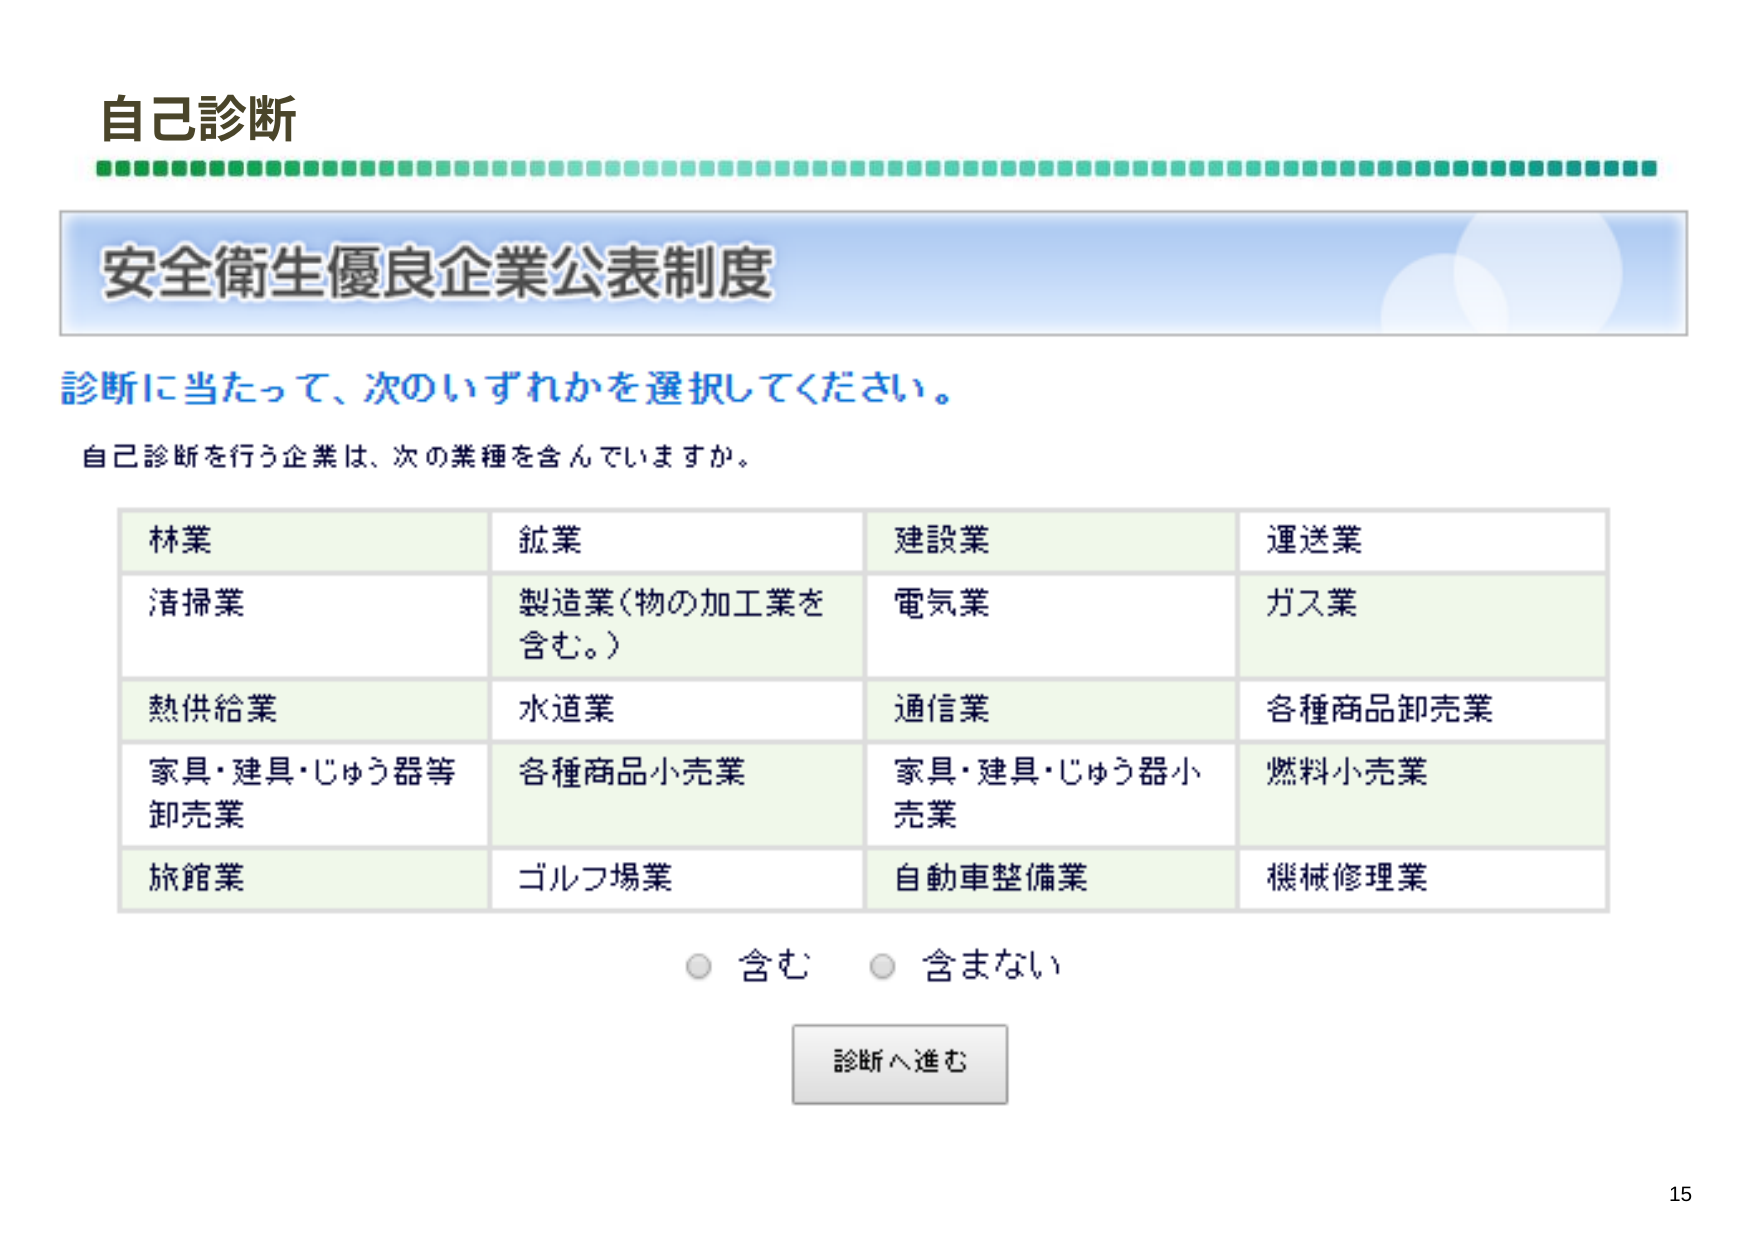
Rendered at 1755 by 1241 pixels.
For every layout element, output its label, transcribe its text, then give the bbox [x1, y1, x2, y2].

slide_number 14 [1640, 1175, 1693, 1211]
picture [0, 131, 1755, 194]
picture [55, 206, 1699, 1156]
title 自己診断 [97, 76, 1657, 148]
